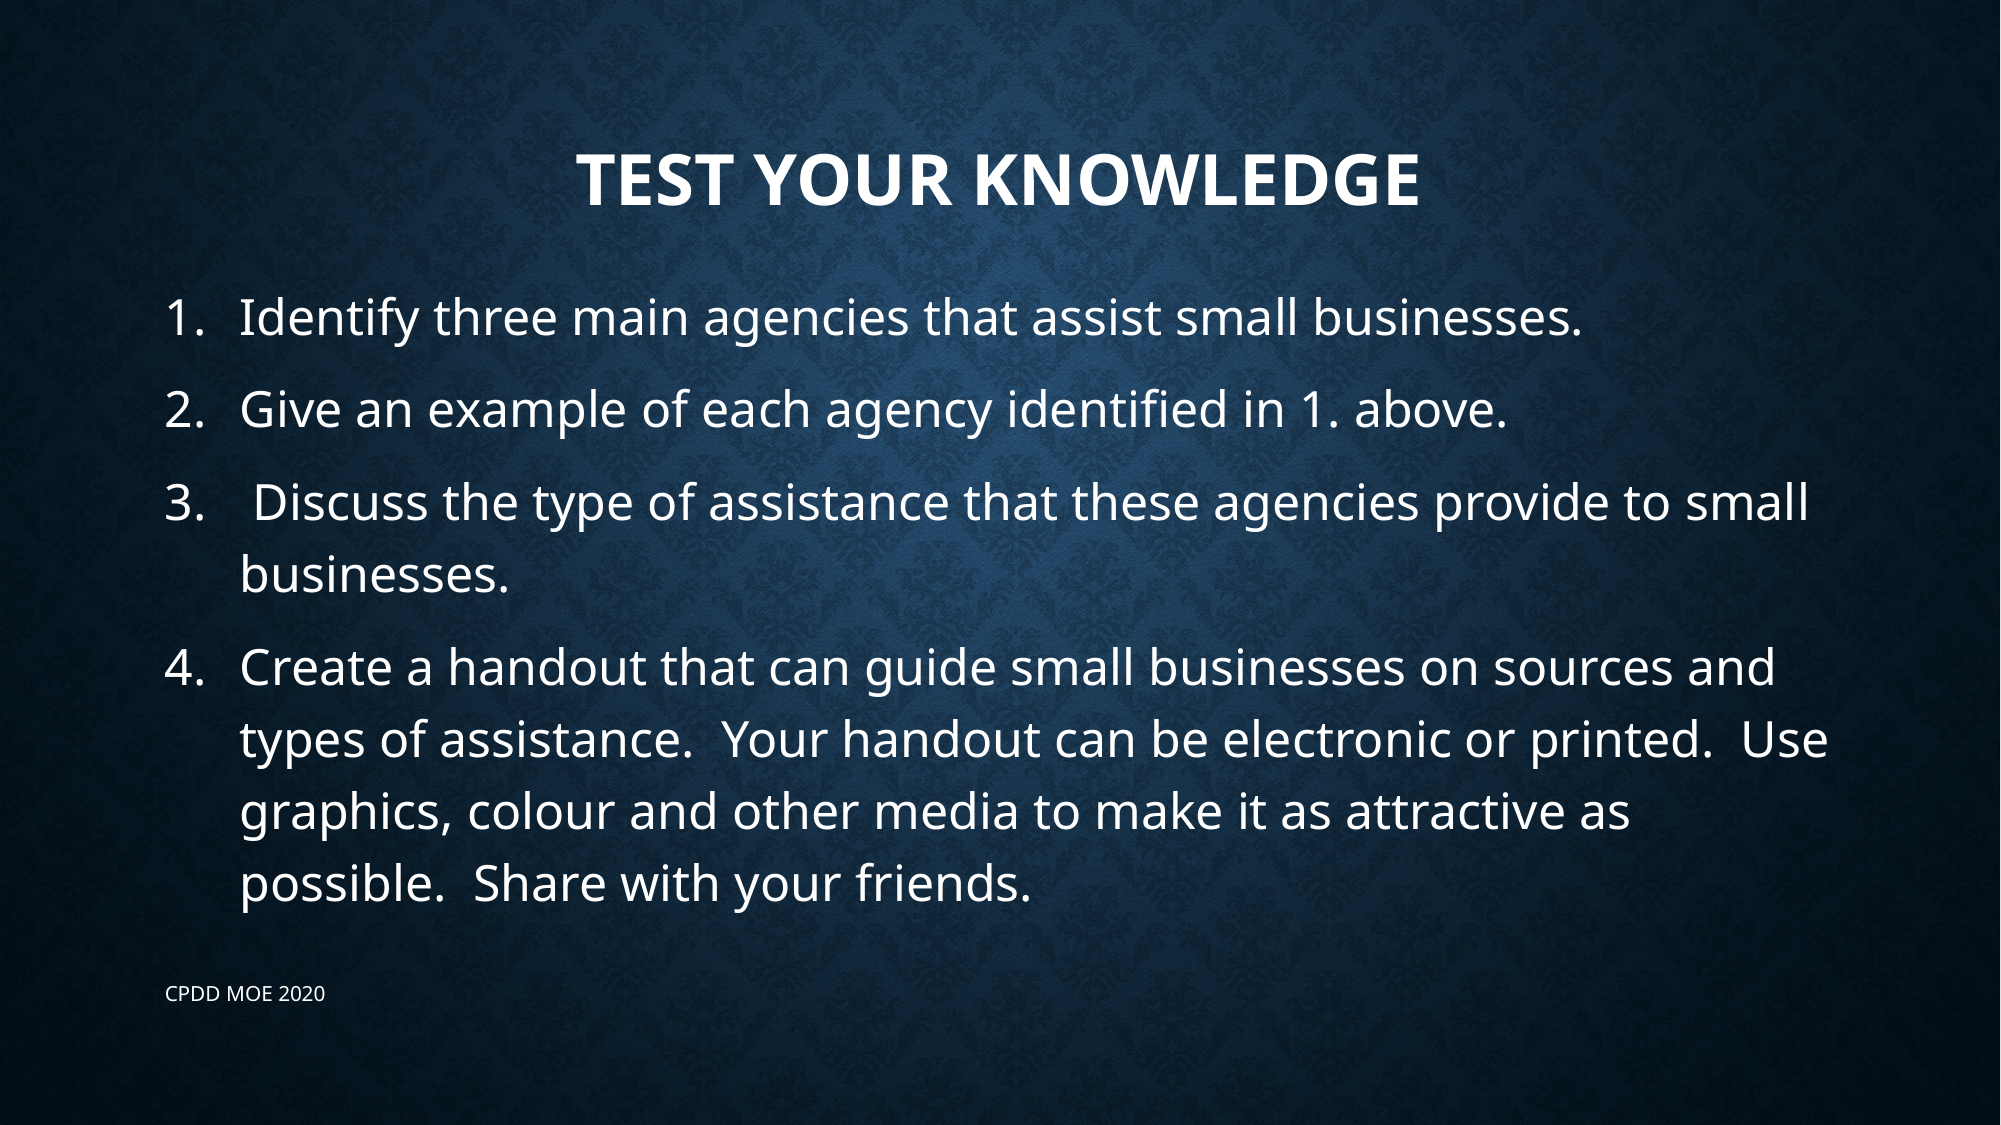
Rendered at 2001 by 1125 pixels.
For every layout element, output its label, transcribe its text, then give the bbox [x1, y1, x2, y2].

footer CPDD MOE 2020 [149, 965, 1245, 1025]
list Identify three main agencies that assist small businesses. Give an example of each agency identified in 1. above. Discuss the type of assistance that these agencies provide to small businesses. Create a handout that can guide small businesses on sources and types of assistance. Your handout can be electronic or printed. Use graphics, colour and other media to make it as attractive as possible. Share with your friends. [149, 265, 1849, 950]
title Test your knowledge [149, 99, 1849, 265]
